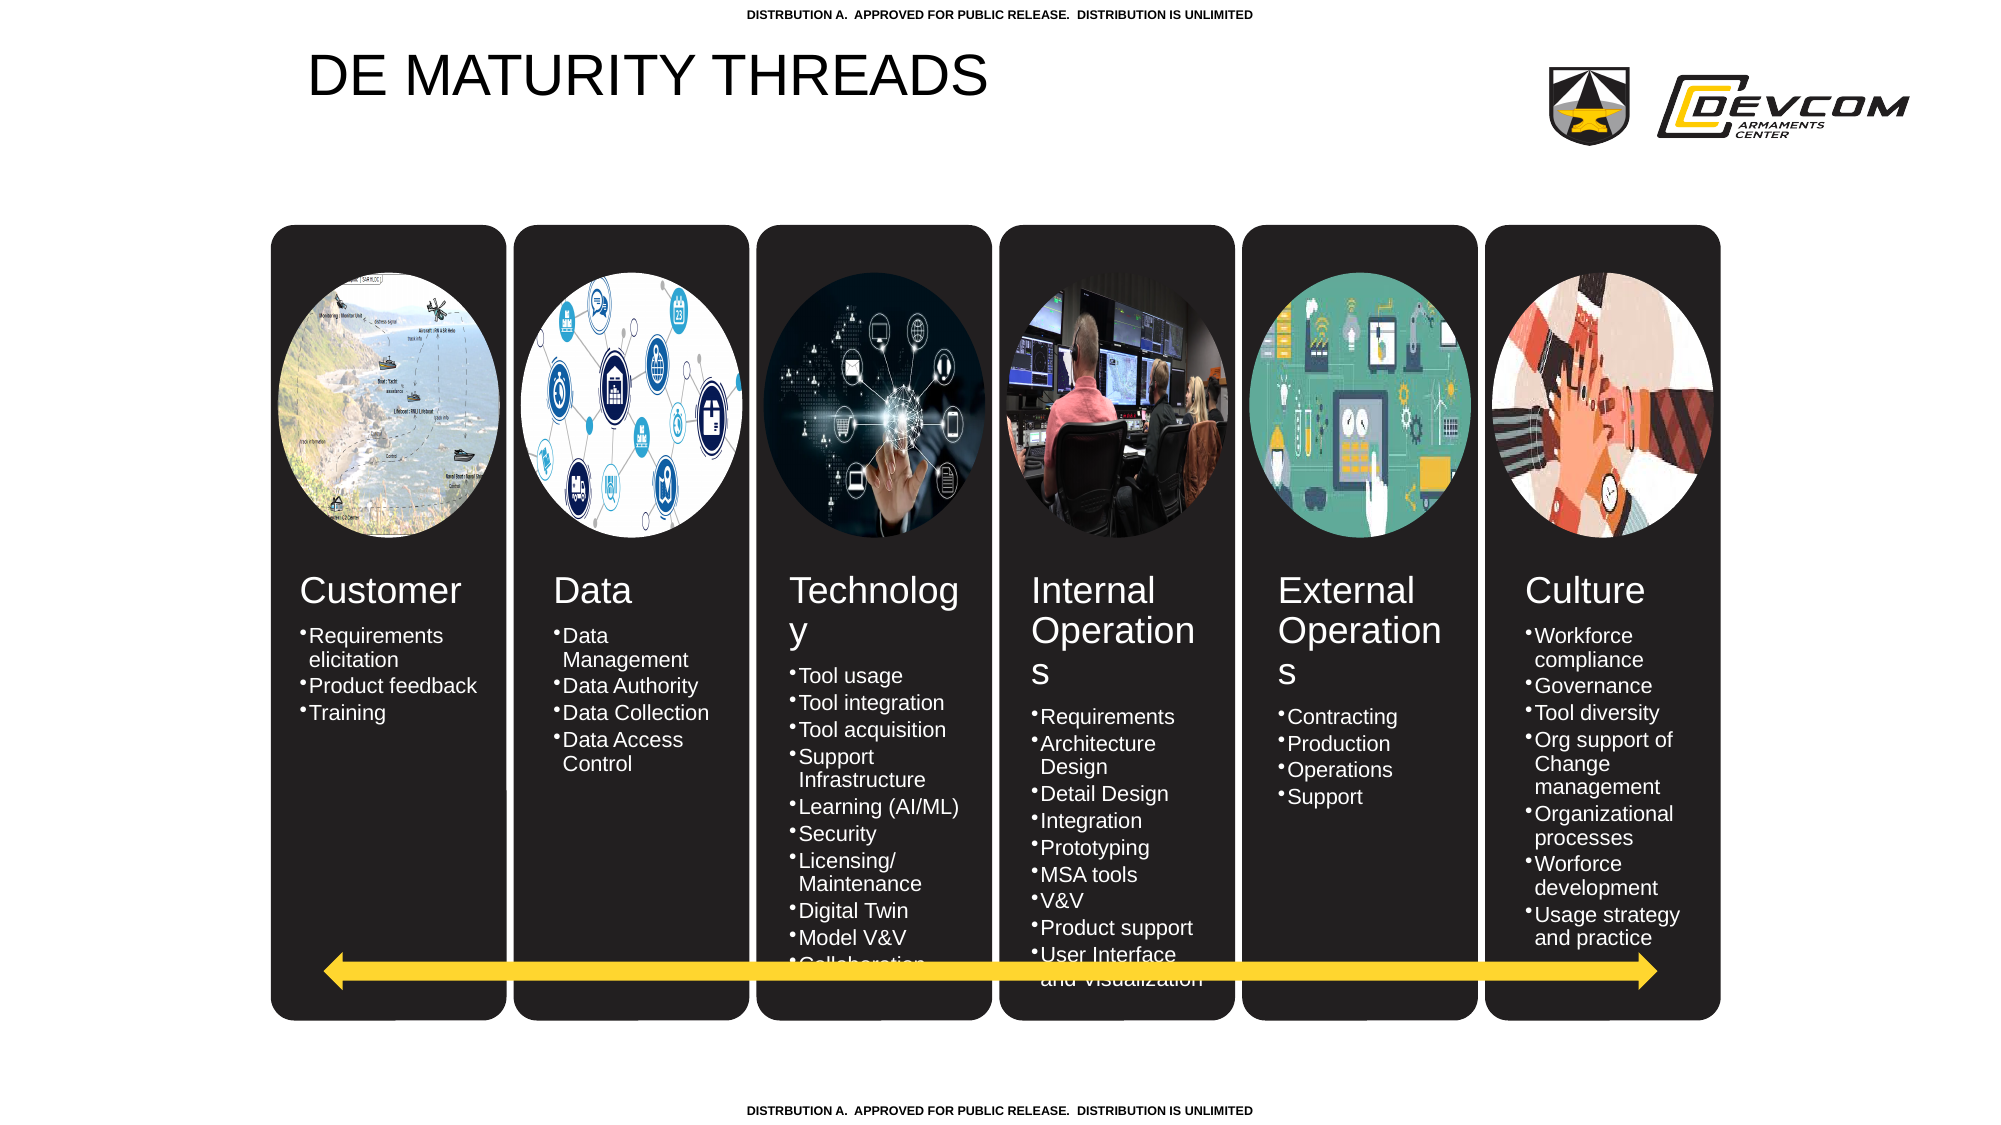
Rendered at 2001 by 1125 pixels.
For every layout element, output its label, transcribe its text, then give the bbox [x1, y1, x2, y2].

picture [1549, 67, 1910, 146]
title DE Maturity Threads [307, 44, 1637, 129]
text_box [270, 224, 1722, 1022]
